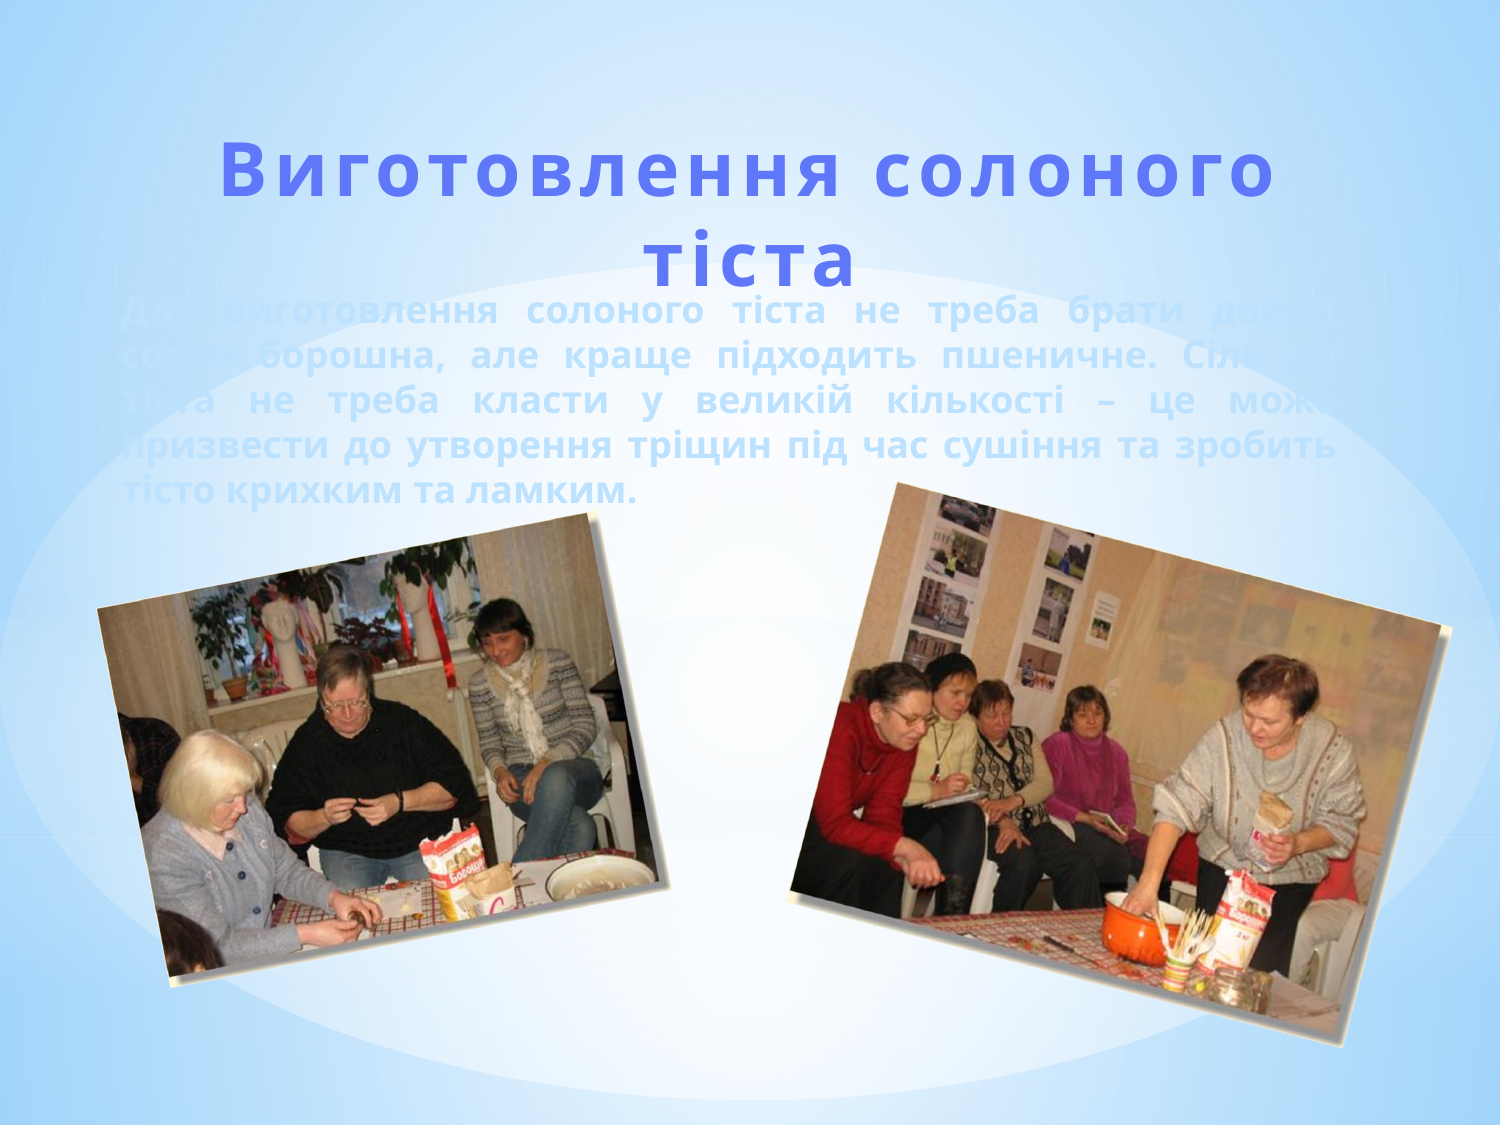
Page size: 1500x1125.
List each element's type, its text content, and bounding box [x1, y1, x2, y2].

picture [97, 511, 671, 987]
text_box Виготовлення солоного тіста [106, 113, 1394, 309]
text_box Для виготовлення солоного тіста не треба брати дорогі сорти борошна, але краще підходить пшеничне. Сіль до тіста не треба класти у великій кількості – це може призвести до утворення тріщин під час сушіння та зробить тісто крихким та ламким. [106, 309, 1353, 519]
picture [787, 482, 1452, 1047]
